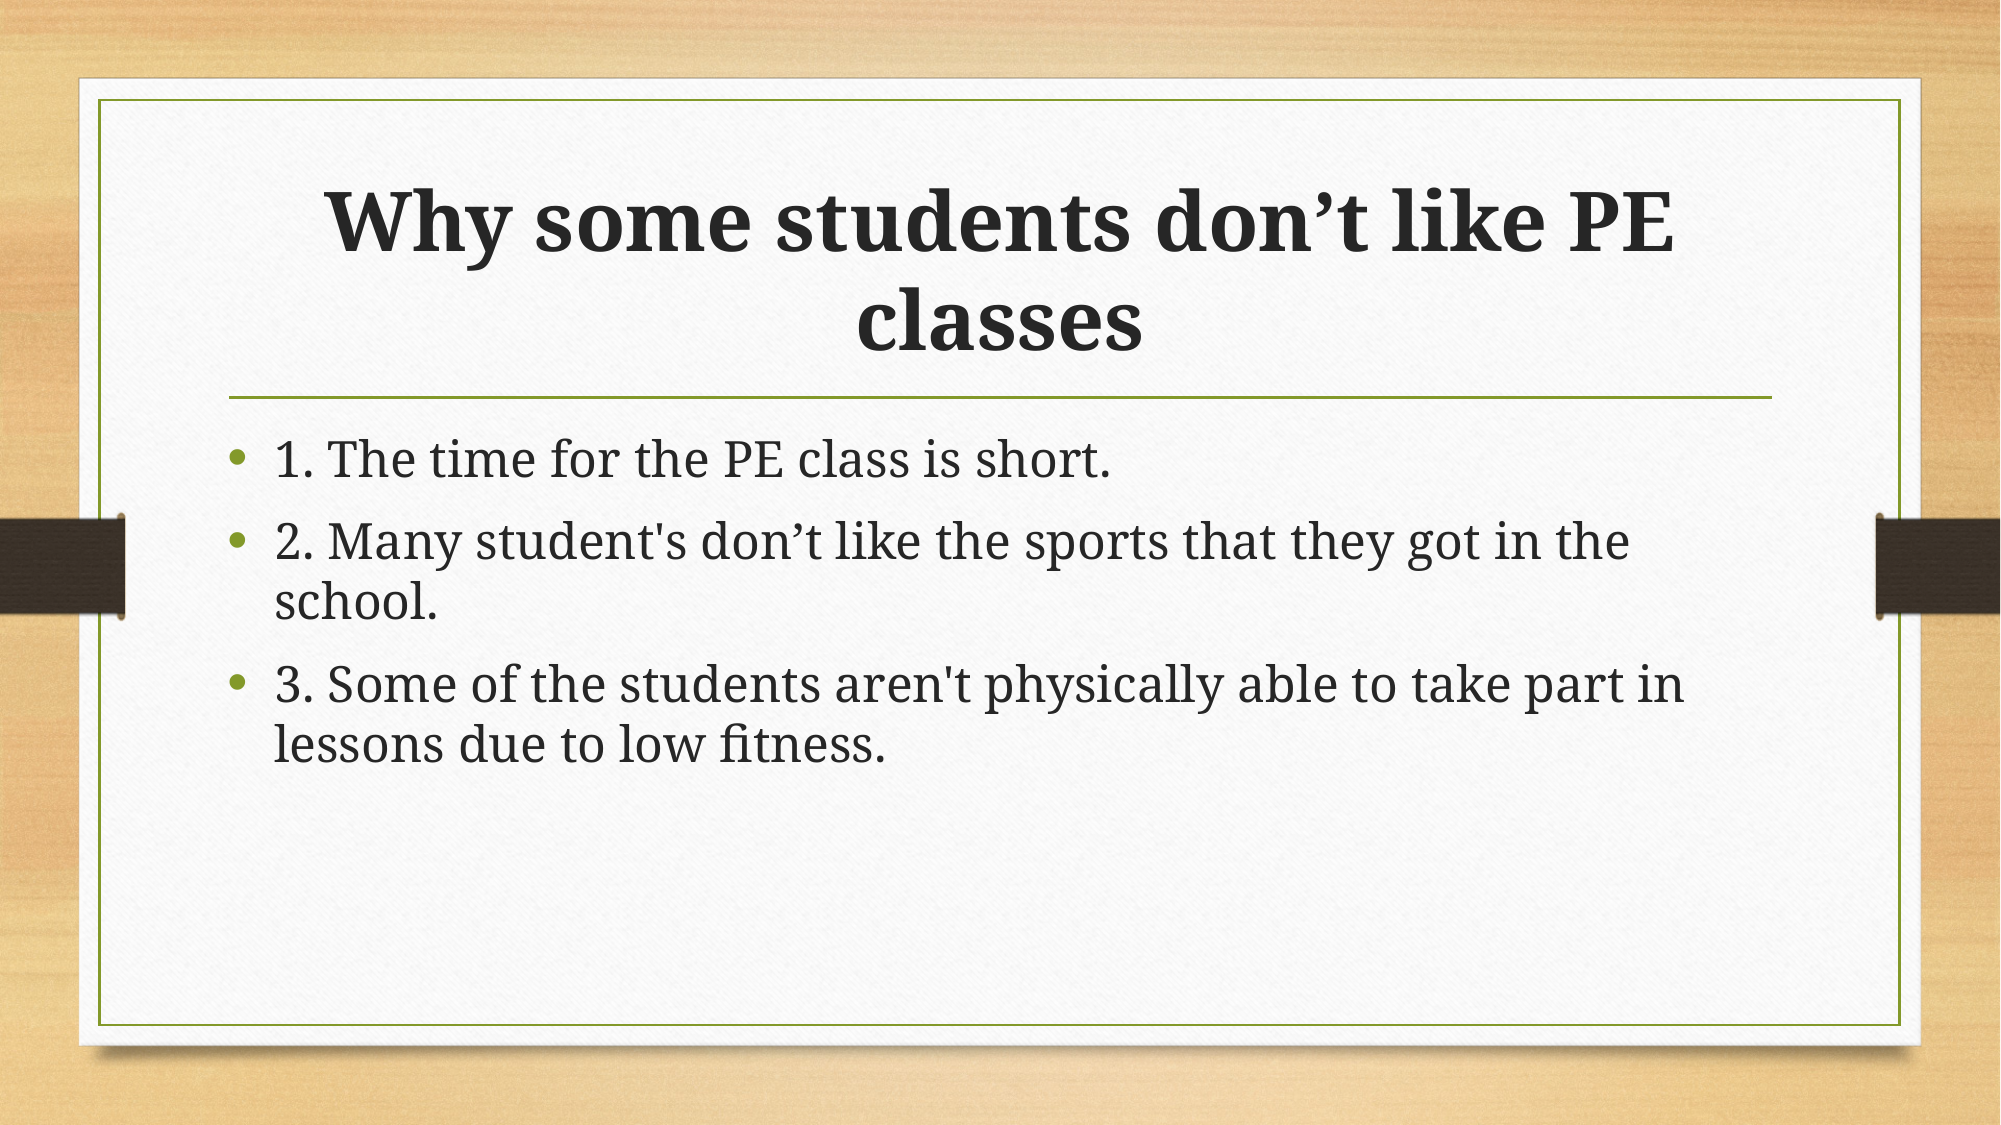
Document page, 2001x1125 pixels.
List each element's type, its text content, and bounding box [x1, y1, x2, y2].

picture [0, 0, 2001, 1125]
title Why some students don’t like PE classes [212, 161, 1788, 375]
list 1. The time for the PE class is short. 2. Many student's don’t like the sports that they got in the school. 3. Some of the students aren't physically able to take part in lessons due to low fitness. [212, 419, 1788, 964]
